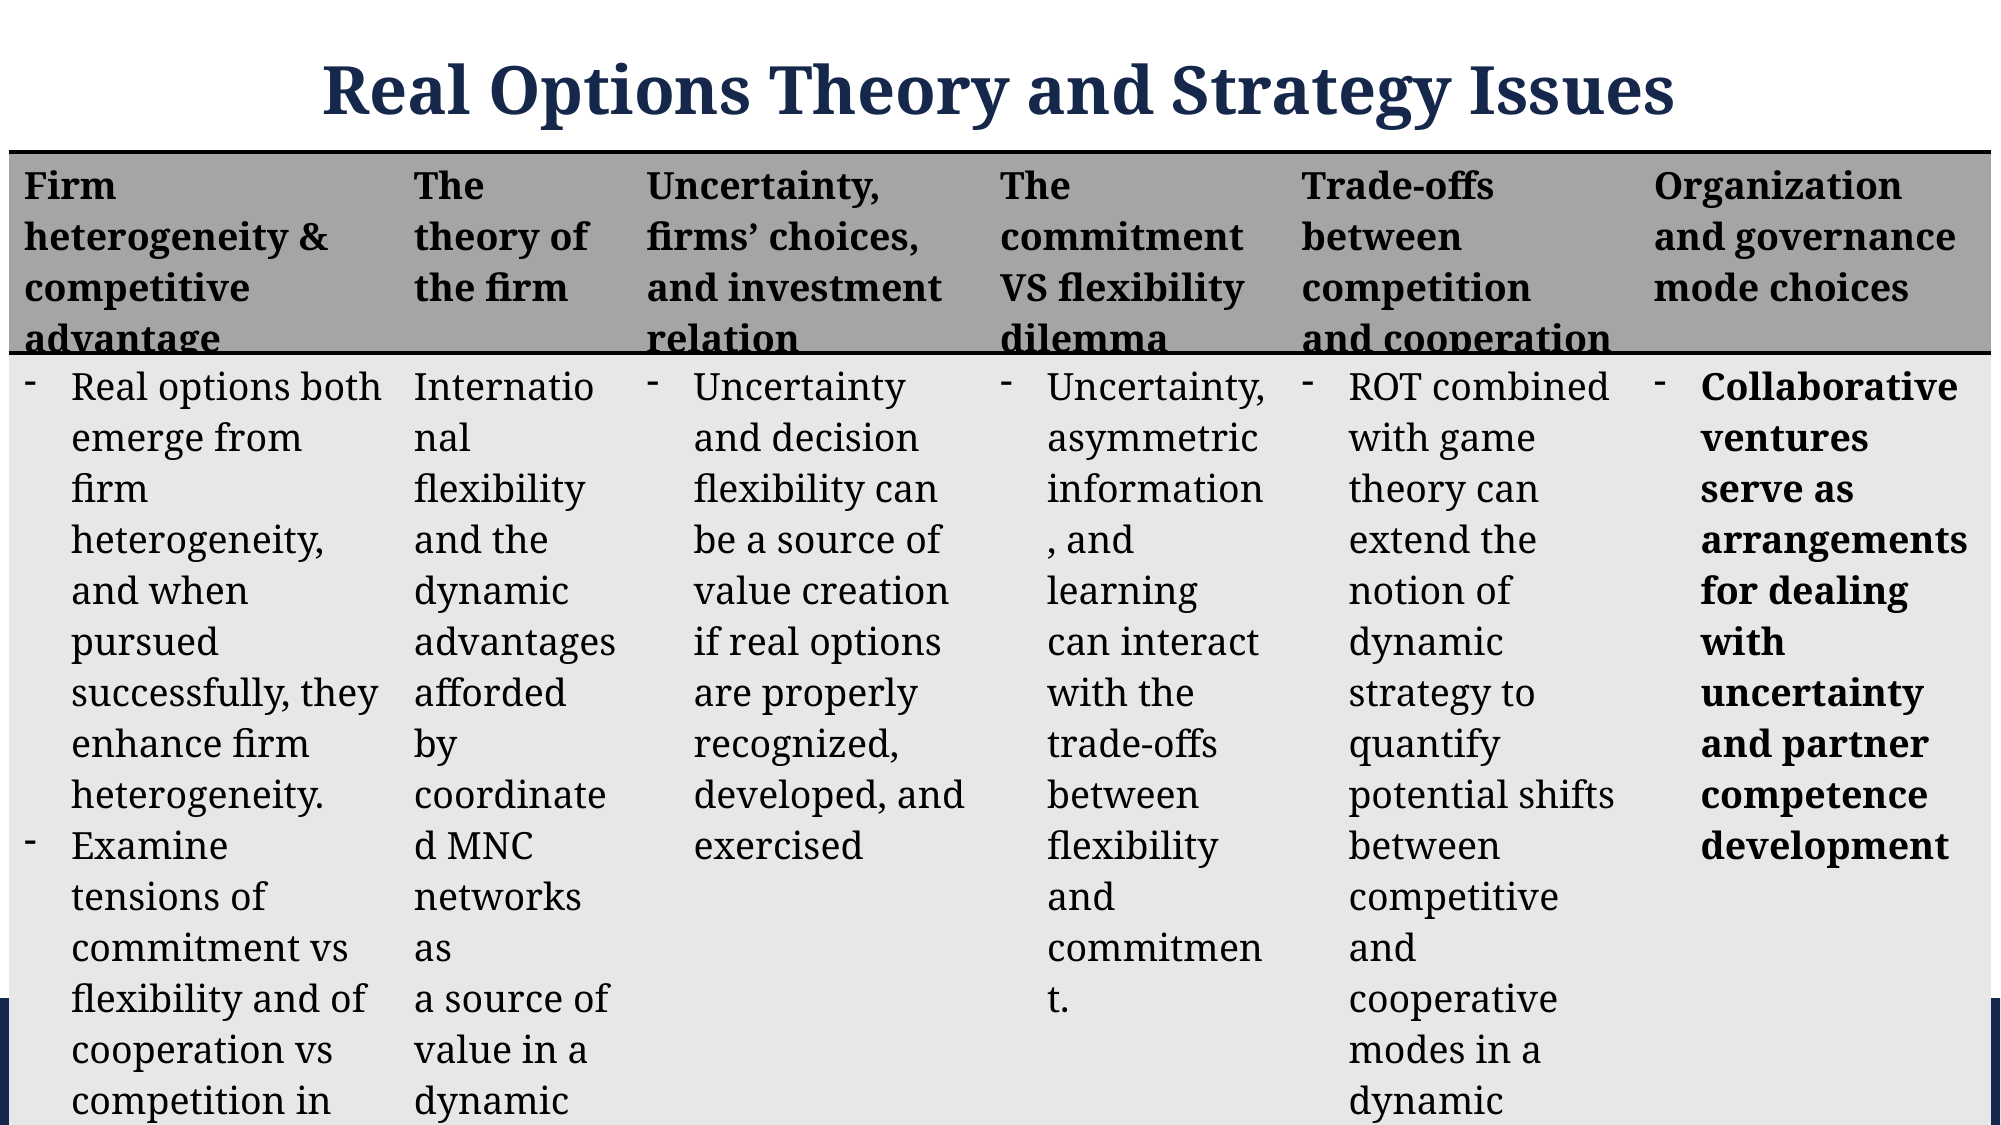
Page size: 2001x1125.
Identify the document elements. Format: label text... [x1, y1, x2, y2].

table_header Firm heterogeneity & competitive advantage [9, 154, 399, 351]
table_cell Uncertainty, asymmetric information, and learning can interact with the trade-offs between flexibility and commitment. [985, 355, 1287, 1125]
text_box Real Options Theory and Strategy Issues [9, 40, 1991, 136]
table_cell ROT combined with game theory can extend the notion of dynamic strategy to quantify potential shifts between competitive and cooperative modes in a dynamic environment over time. [1287, 355, 1639, 1125]
table_cell Collaborative ventures serve as arrangements for dealing with uncertainty and partner competence development [1639, 355, 1991, 1125]
table_cell International flexibility and the dynamic advantages afforded by coordinated MNC networks as a source of value in a dynamic global environment. [399, 355, 632, 1125]
table_header The theory of the firm [399, 154, 632, 351]
table_header Trade-offs between competition and cooperation [1287, 154, 1639, 351]
table_header The commitment VS flexibility dilemma [985, 154, 1287, 351]
table_cell Real options both emerge from firm heterogeneity, and when pursued successfully, they enhance firm heterogeneity. Examine tensions of commitment vs flexibility and of cooperation vs competition in firms’ individual strategic investment decisions. [9, 355, 399, 1125]
table_header Uncertainty, firms’ choices, and investment relation [632, 154, 985, 351]
table_cell Uncertainty and decision flexibility can be a source of value creation if real options are properly recognized, developed, and exercised [632, 355, 985, 1125]
table_header Organization and governance mode choices [1639, 154, 1991, 351]
